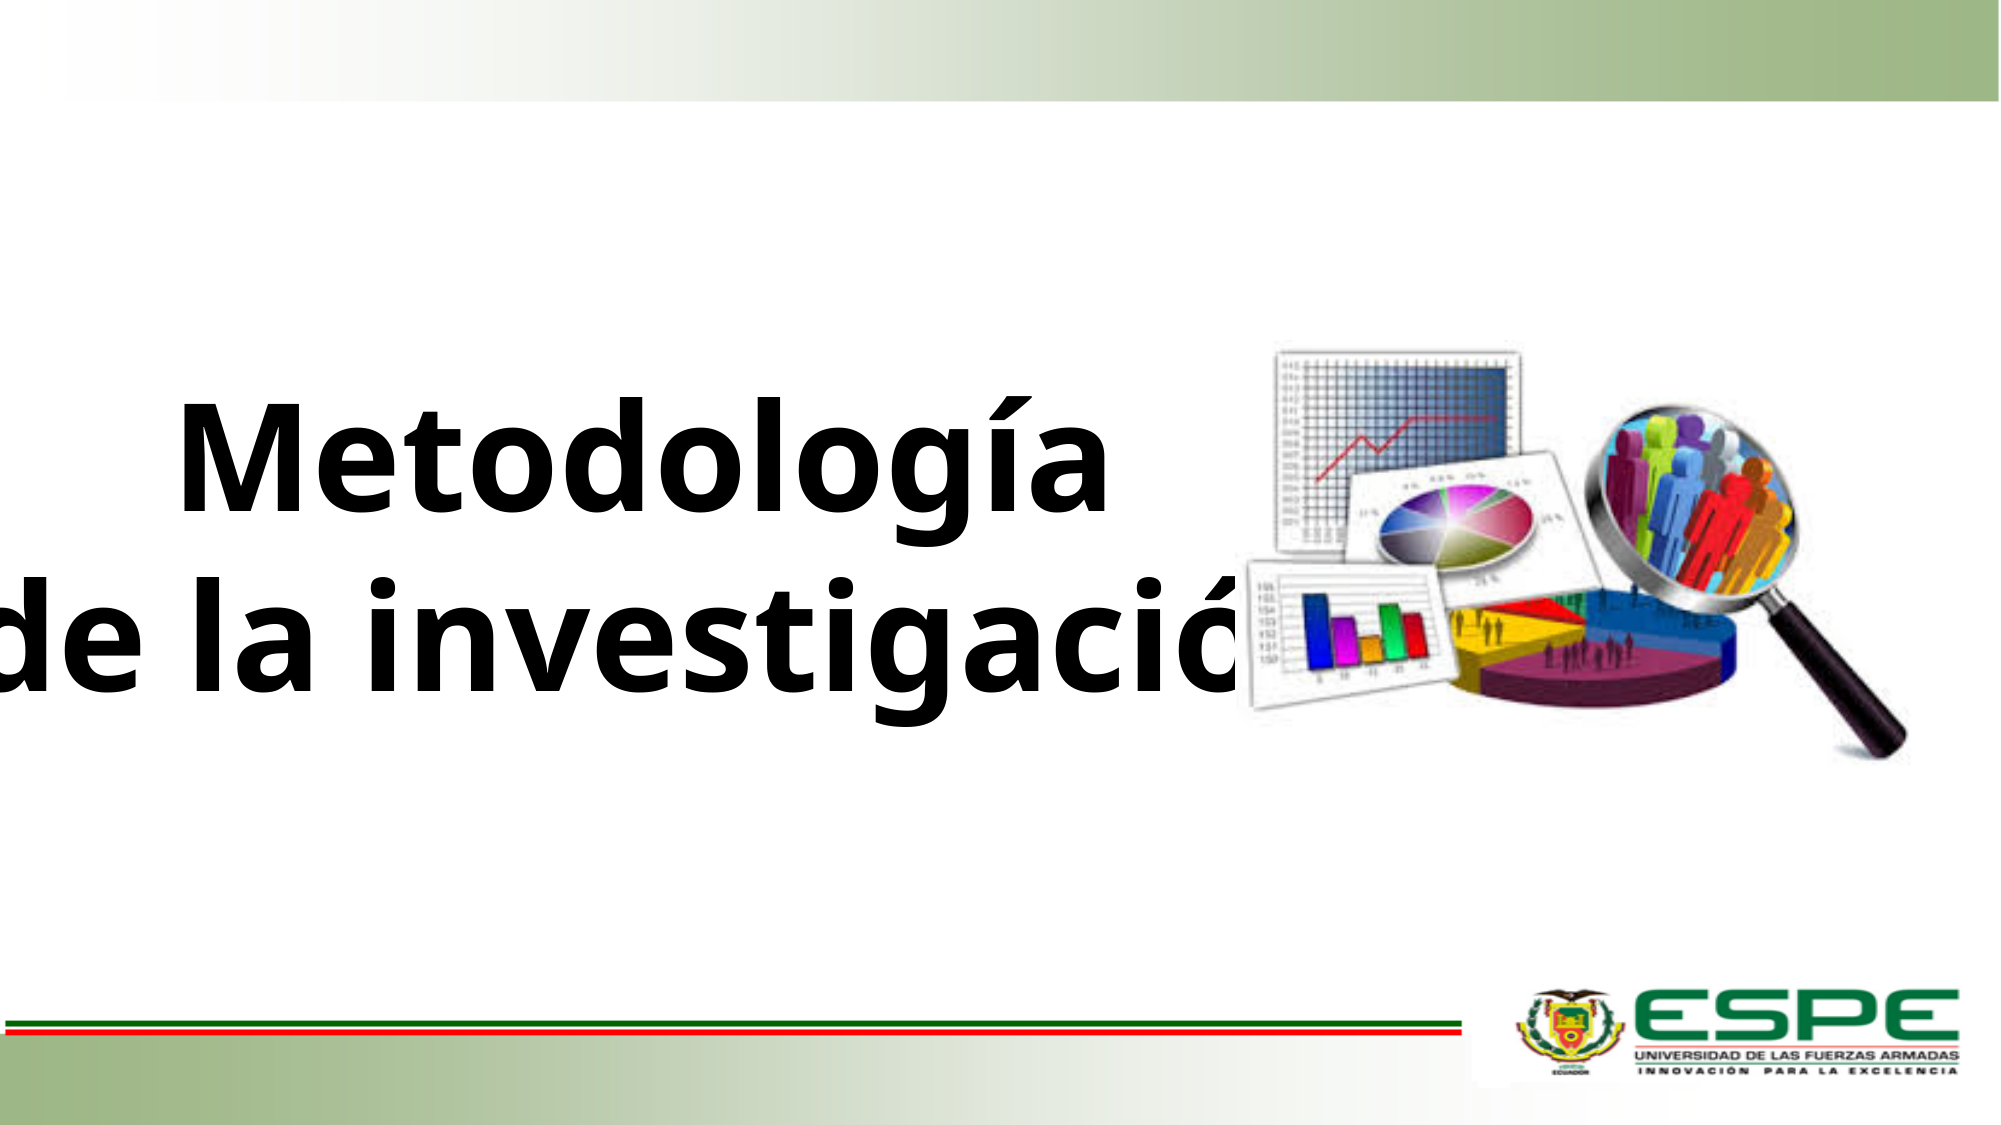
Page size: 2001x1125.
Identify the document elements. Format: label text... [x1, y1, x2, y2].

title Metodología de la investigación [0, 355, 1229, 727]
picture [0, 0, 2001, 1125]
